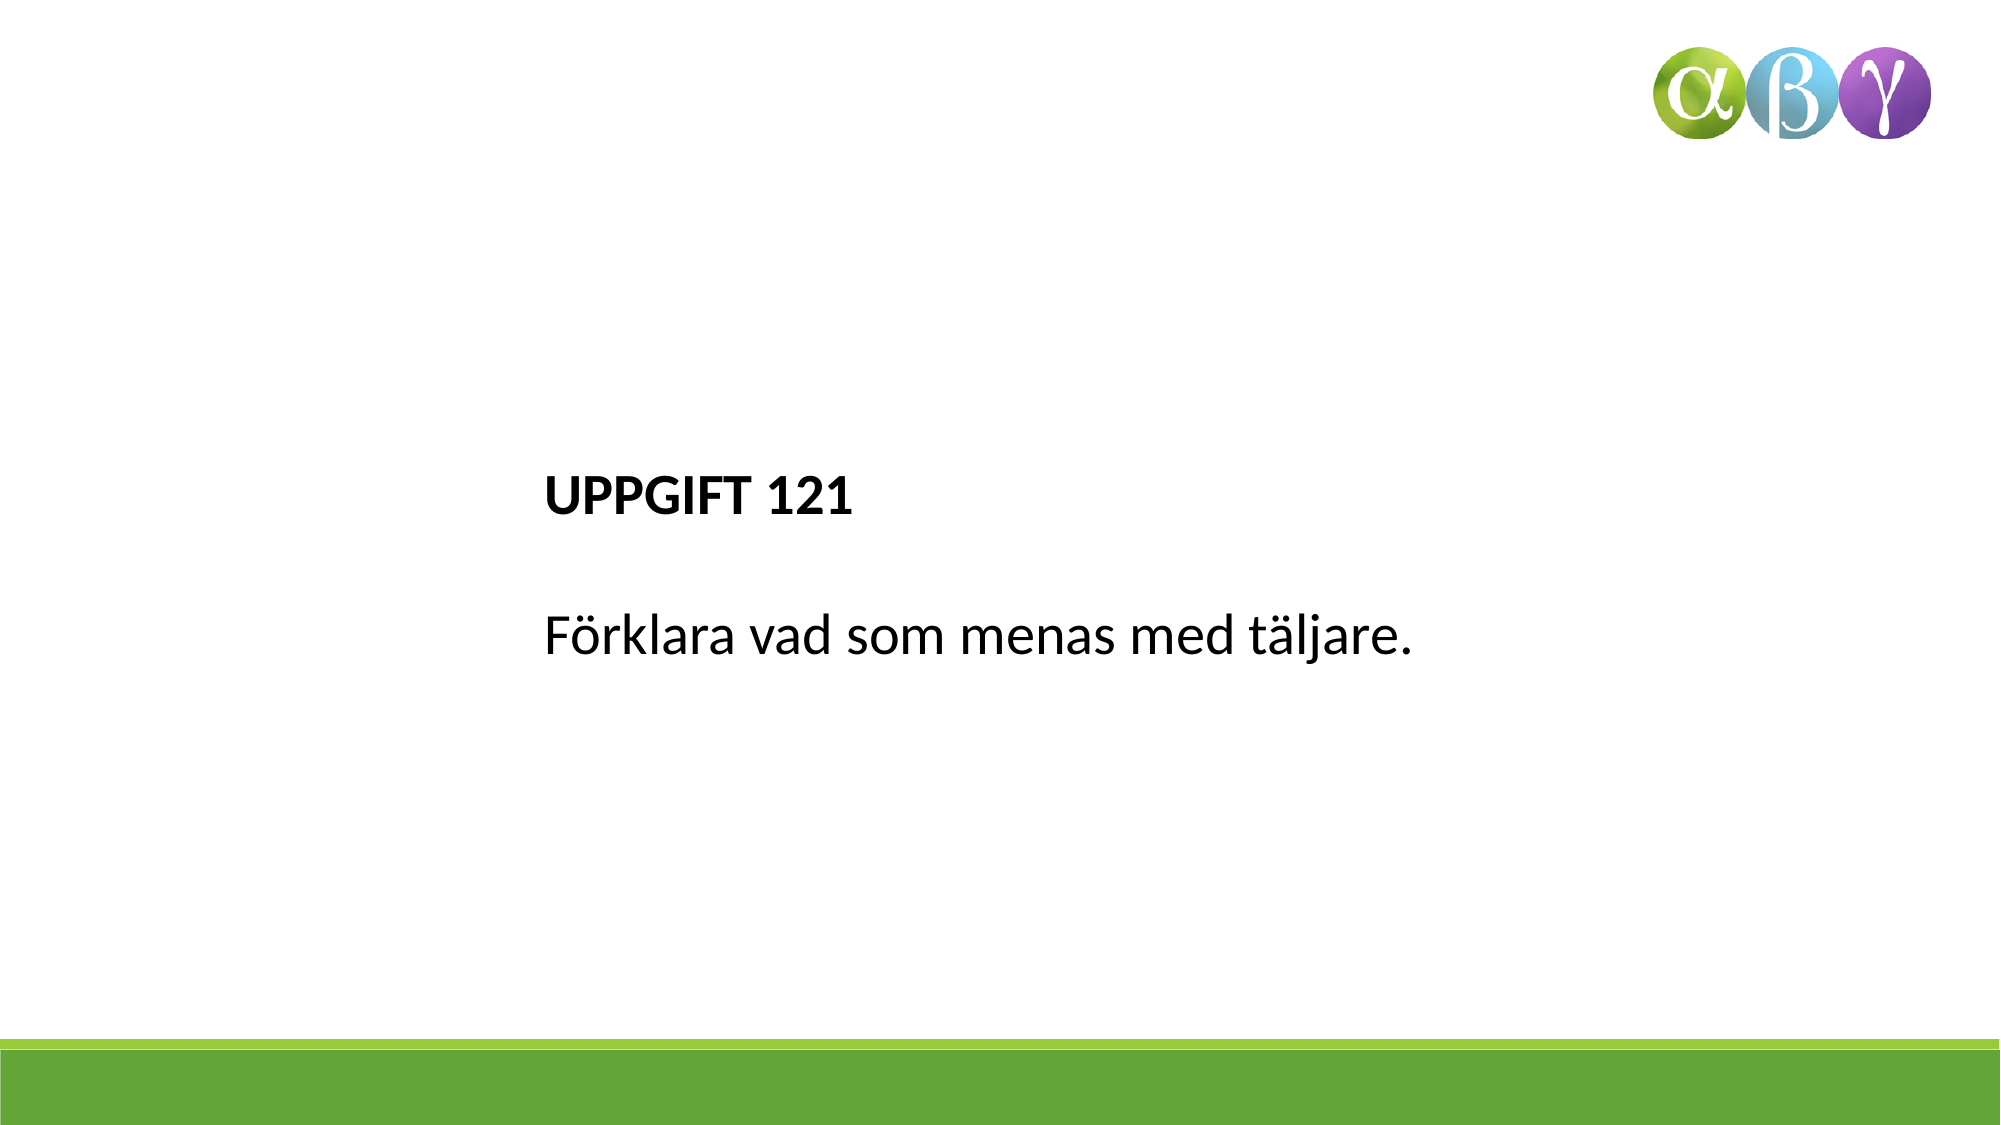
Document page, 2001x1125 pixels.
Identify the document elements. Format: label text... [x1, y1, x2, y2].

text_box UPPGIFT 121 Förklara vad som menas med täljare. [529, 448, 1471, 674]
picture [1652, 46, 1932, 140]
